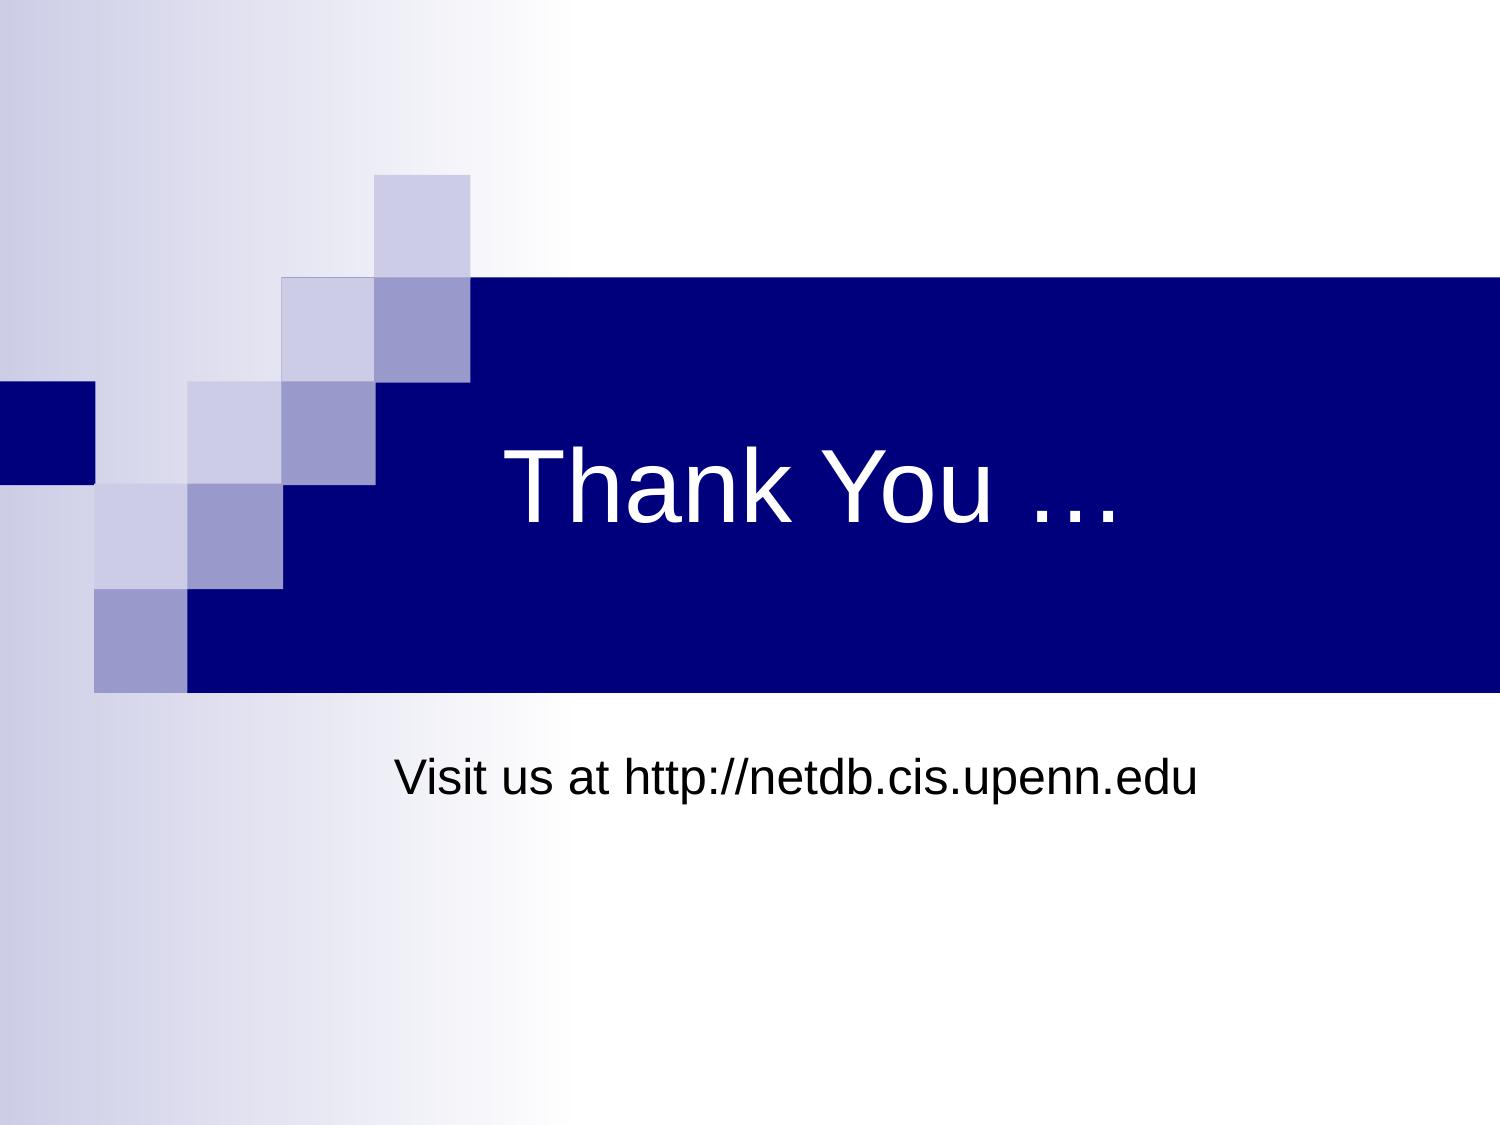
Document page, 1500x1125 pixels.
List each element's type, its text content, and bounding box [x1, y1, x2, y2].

text_box Visit us at http://netdb.cis.upenn.edu [378, 737, 1215, 813]
title Thank You … [487, 299, 1476, 663]
